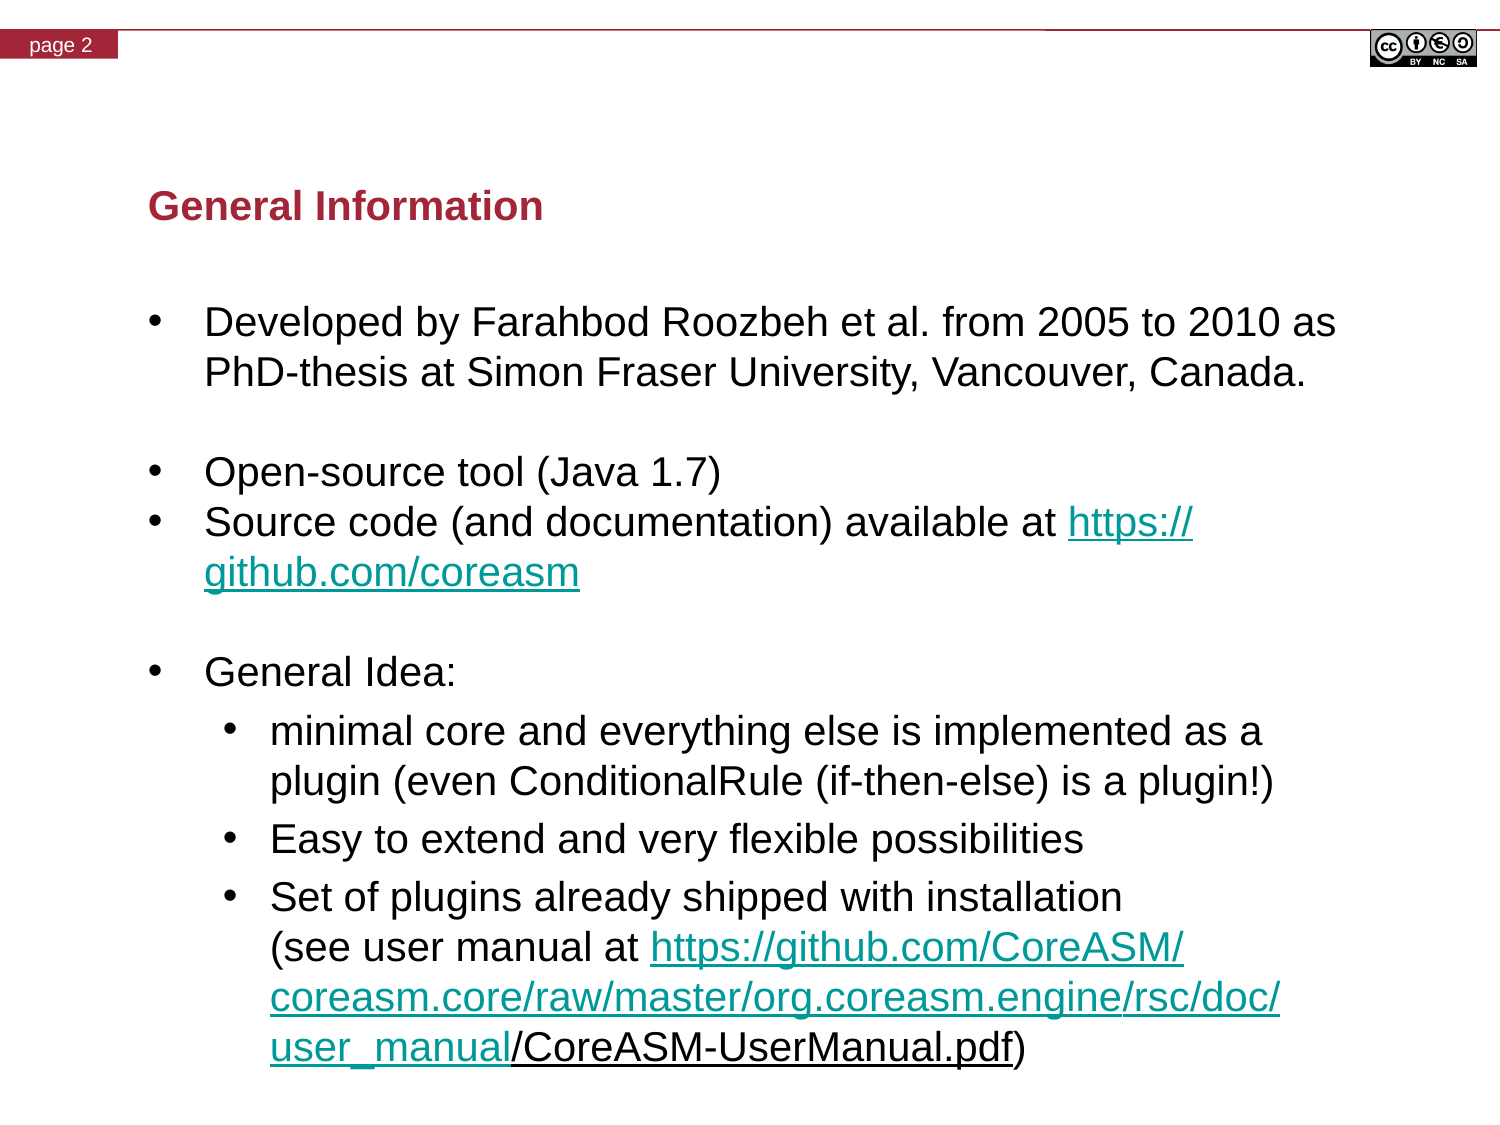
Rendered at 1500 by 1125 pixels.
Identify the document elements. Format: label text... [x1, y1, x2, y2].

picture [1370, 29, 1477, 67]
title General Information [132, 149, 1413, 258]
list Developed by Farahbod Roozbeh et al. from 2005 to 2010 as PhD-thesis at Simon Fraser University, Vancouver, Canada. Open-source tool (Java 1.7) Source code (and documentation) available at https://github.com/coreasm General Idea: minimal core and everything else is implemented as a plugin (even ConditionalRule (if-then-else) is a plugin!) Easy to extend and very flexible possibilities Set of plugins already shipped with installation (see user manual at https://github.com/CoreASM/ coreasm.core/raw/master/org.coreasm.engine/rsc/doc/ user_manual/CoreASM-UserManual.pdf) [132, 287, 1371, 888]
